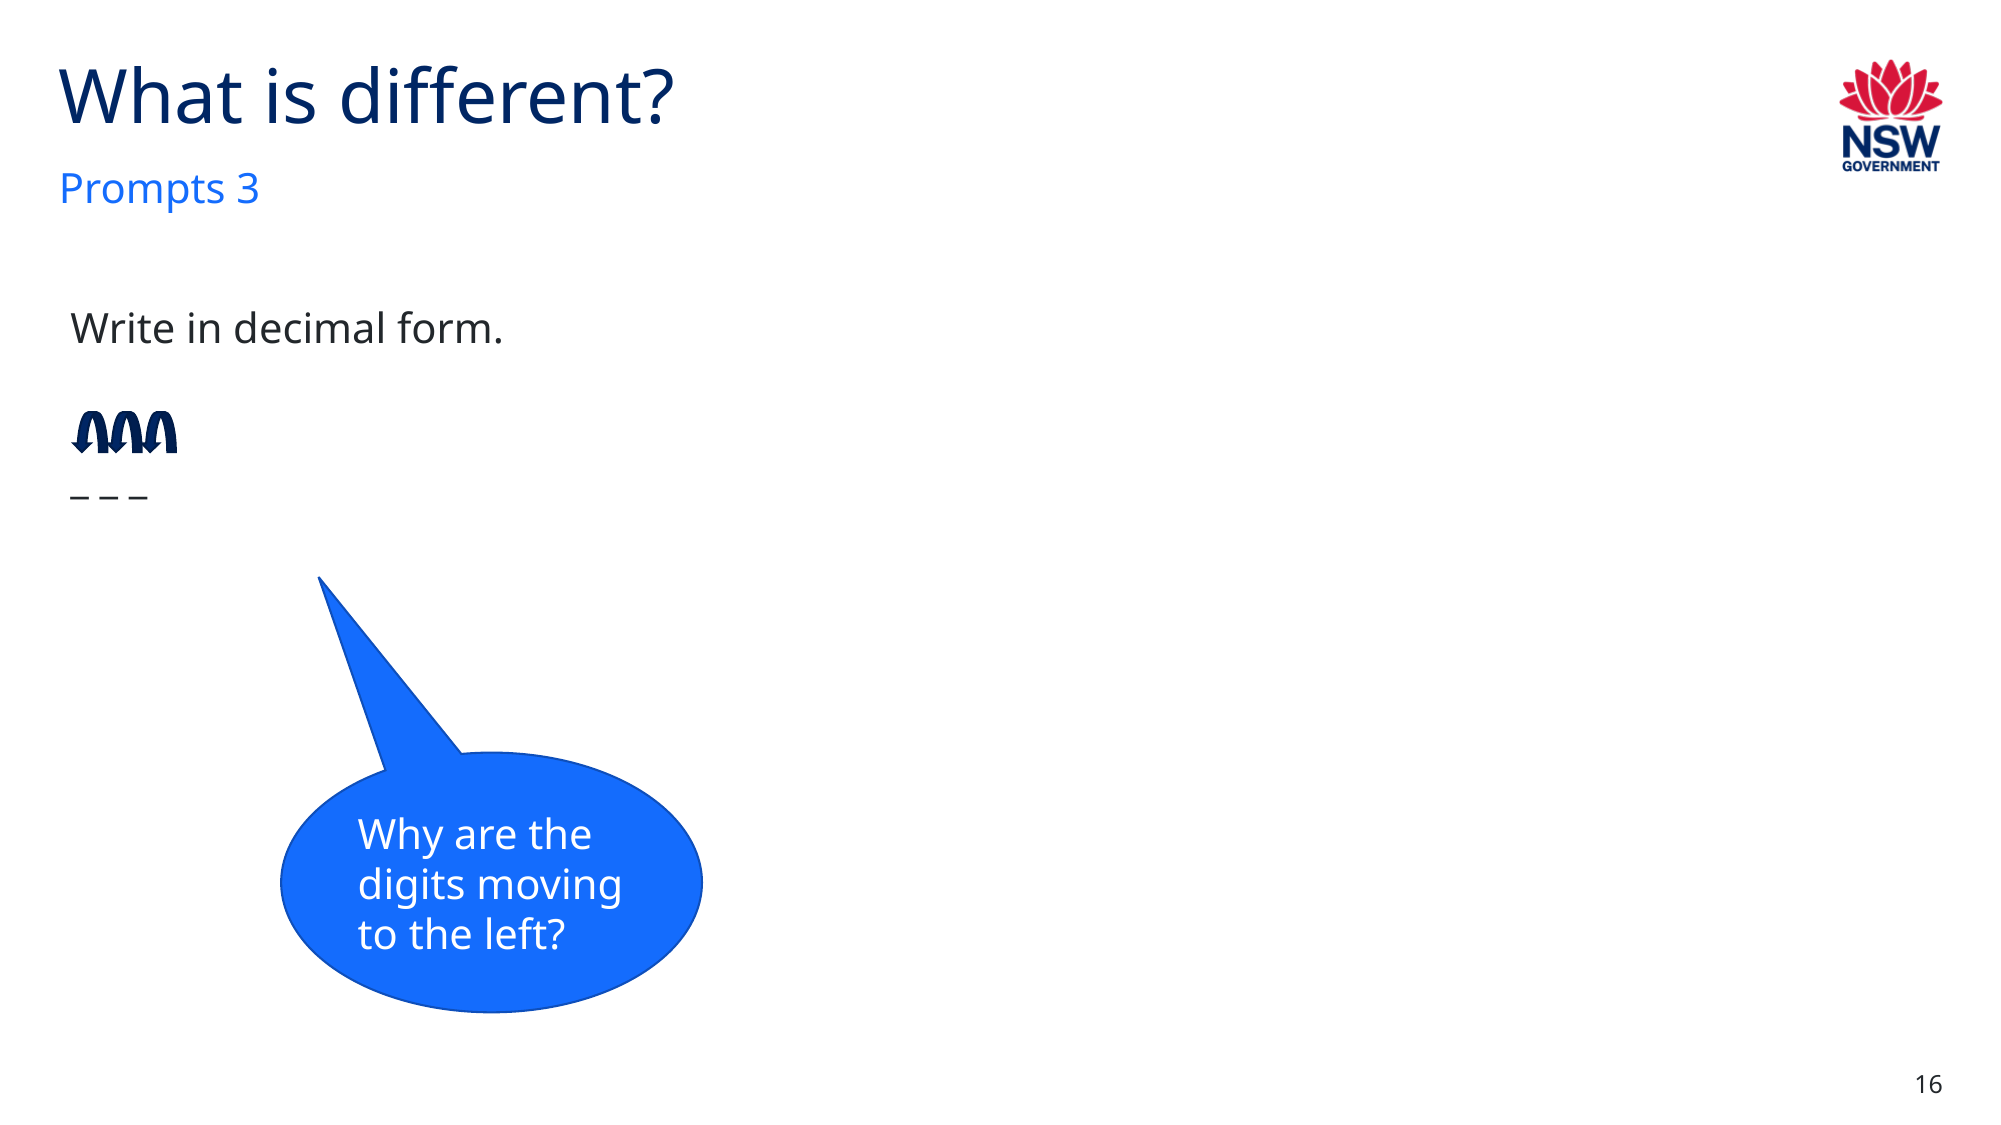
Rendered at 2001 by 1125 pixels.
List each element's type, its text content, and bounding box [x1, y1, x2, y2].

text_box Why are the digits moving to the left? [280, 576, 704, 1014]
picture [1839, 59, 1943, 172]
title What is different? [59, 59, 1713, 149]
slide_number 16 [1824, 1068, 1943, 1099]
list Prompts 3 [59, 161, 1713, 212]
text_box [73, 412, 176, 452]
